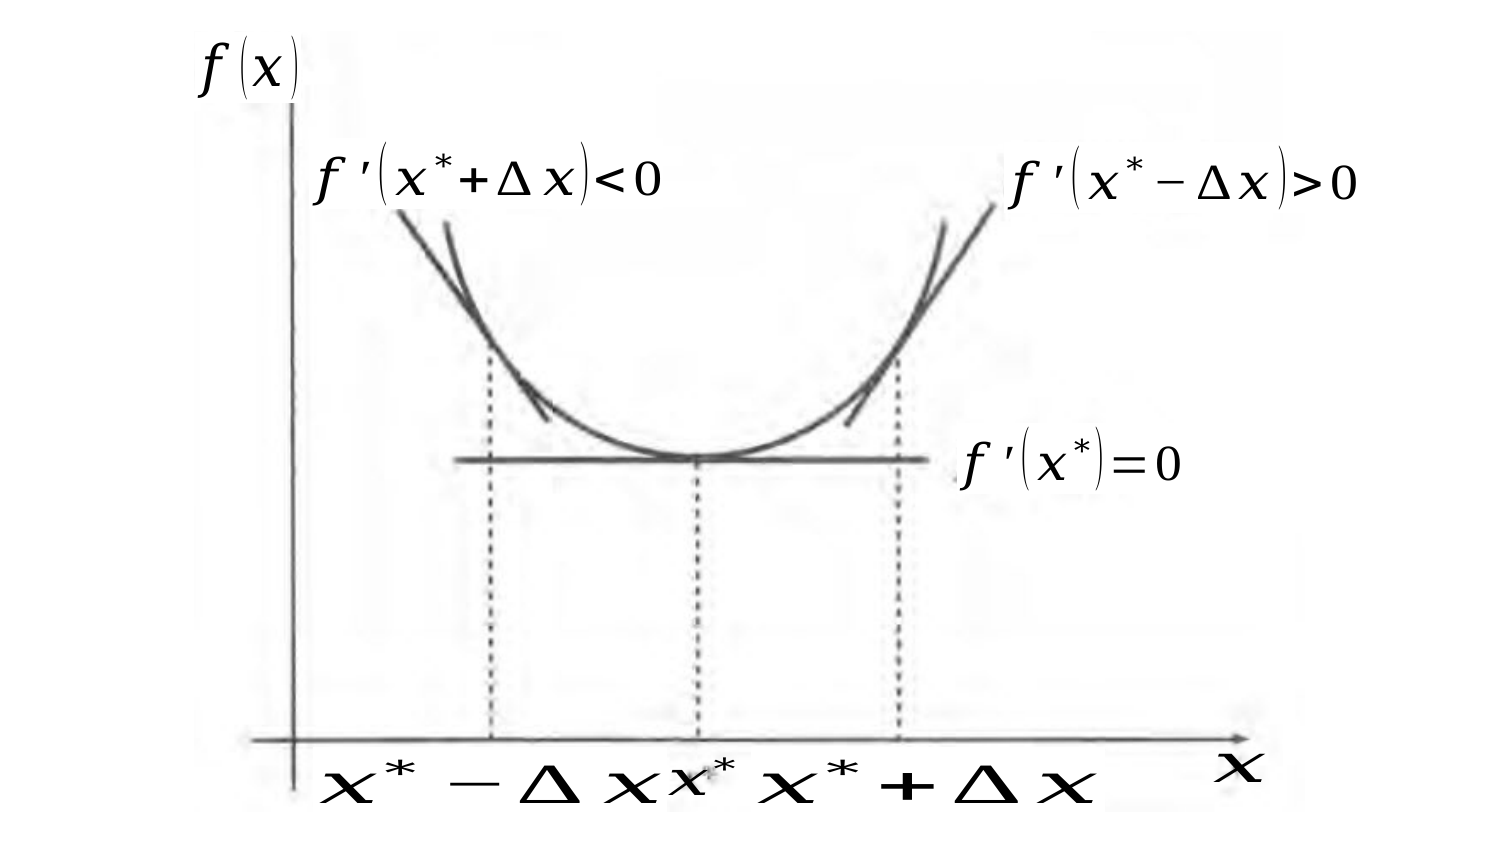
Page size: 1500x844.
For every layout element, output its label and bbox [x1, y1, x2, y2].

picture [194, 31, 1305, 812]
